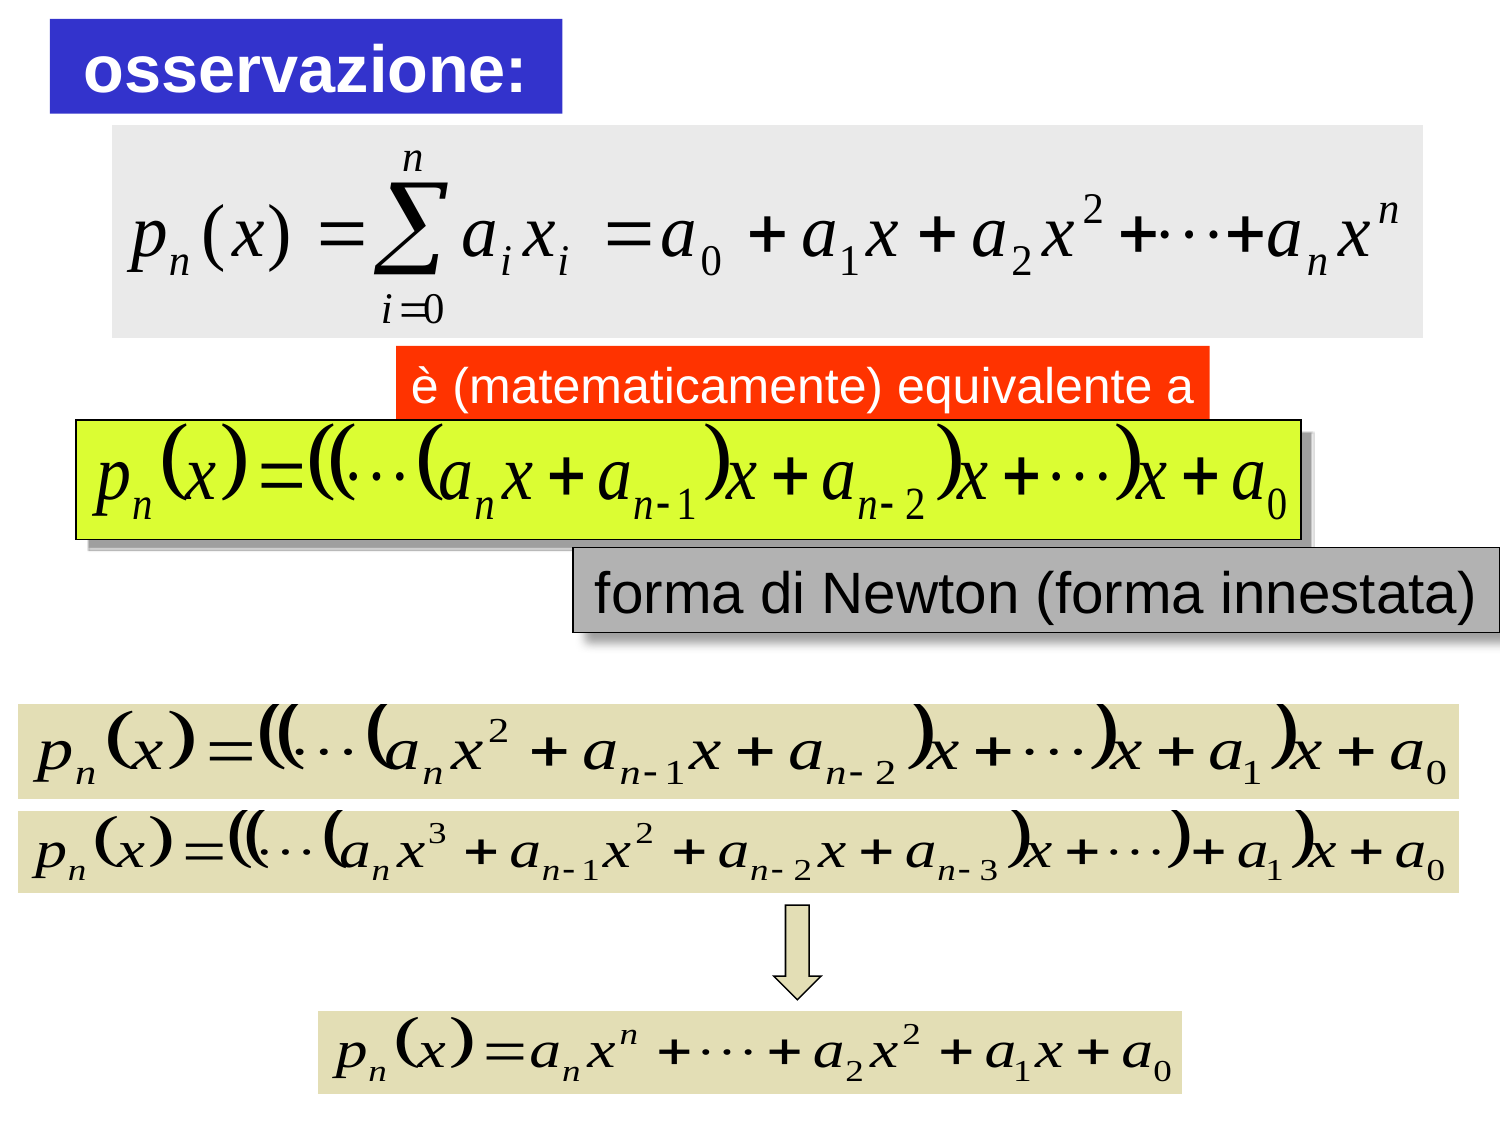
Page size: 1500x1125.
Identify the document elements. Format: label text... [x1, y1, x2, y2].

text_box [17, 810, 1460, 894]
text_box [773, 905, 822, 1000]
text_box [76, 420, 1301, 539]
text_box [111, 125, 1424, 339]
text_box osservazione: [49, 18, 563, 114]
text_box forma di Newton (forma innestata) [572, 547, 1500, 633]
text_box è (matematicamente) equivalente a [396, 346, 1210, 418]
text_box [17, 704, 1460, 800]
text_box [317, 1011, 1183, 1095]
